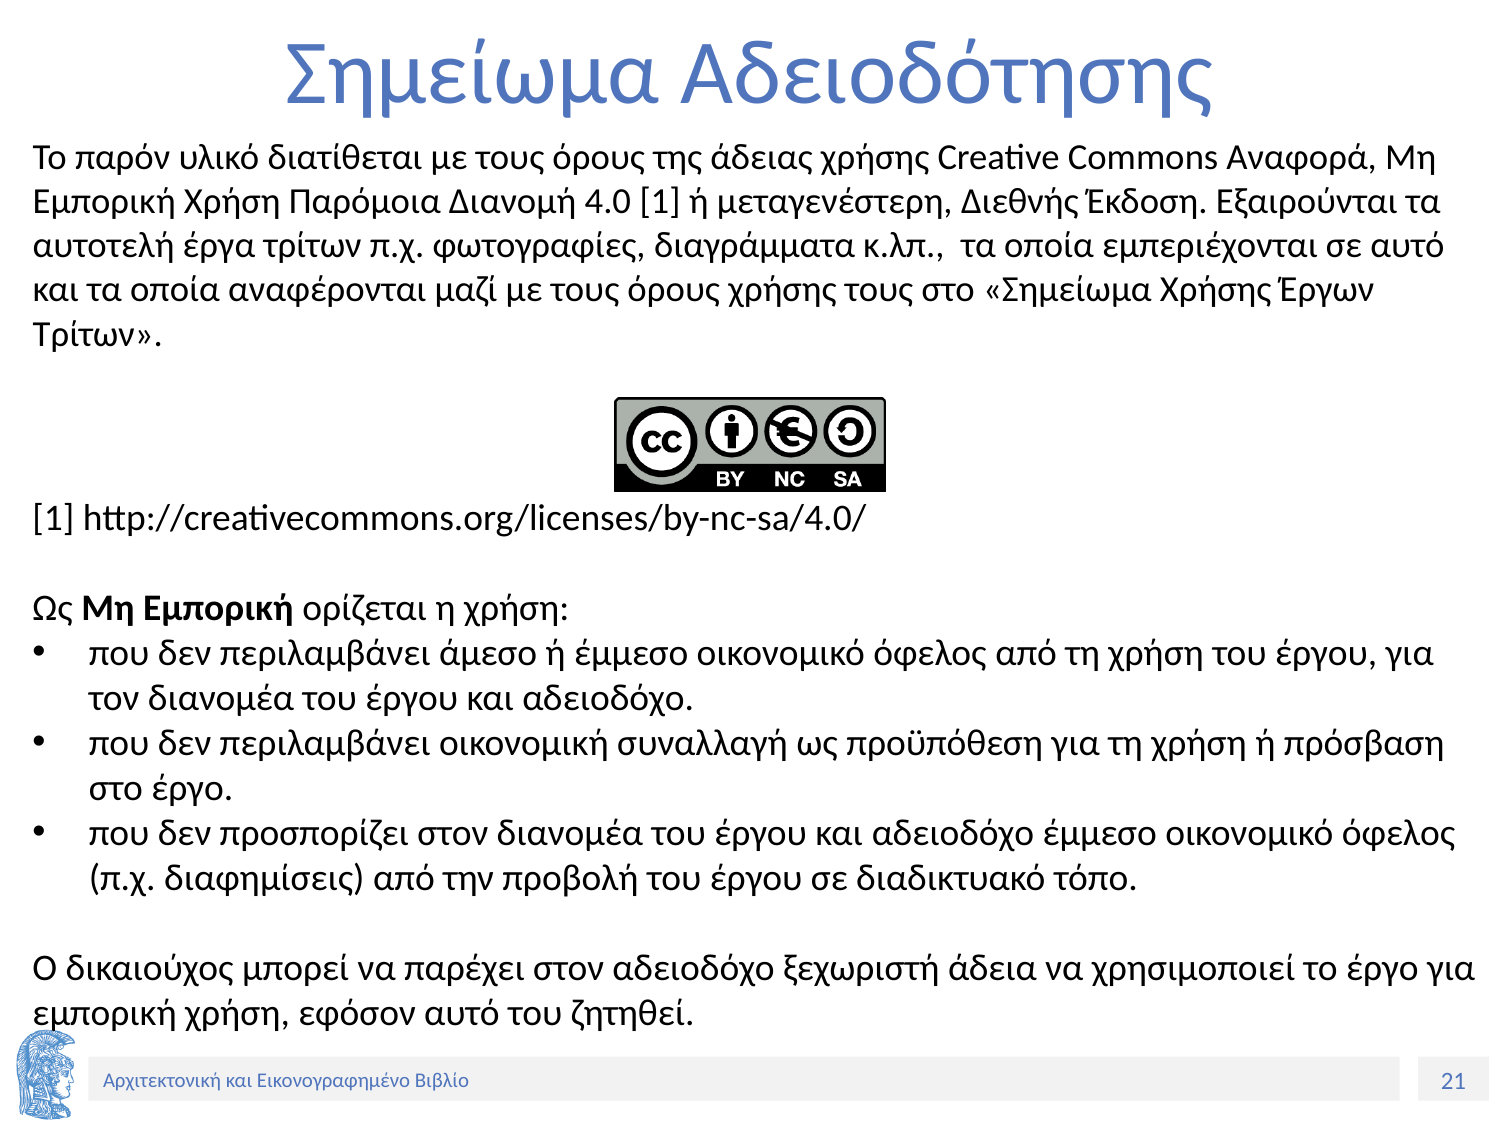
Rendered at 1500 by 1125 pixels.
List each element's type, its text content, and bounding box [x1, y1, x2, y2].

list Το παρόν υλικό διατίθεται με τους όρους της άδειας χρήσης Creative Commons Αναφορά, Μη Εμπορική Χρήση Παρόμοια Διανομή 4.0 [1] ή μεταγενέστερη, Διεθνής Έκδοση. Εξαιρούνται τα αυτοτελή έργα τρίτων π.χ. φωτογραφίες, διαγράμματα κ.λπ., τα οποία εμπεριέχονται σε αυτό και τα οποία αναφέρονται μαζί με τους όρους χρήσης τους στο «Σημείωμα Χρήσης Έργων Τρίτων». [17, 125, 1483, 362]
picture [9, 1026, 81, 1120]
title Σημείωμα Αδειοδότησης [75, 0, 1425, 125]
text_box [1] http://creativecommons.org/licenses/by-nc-sa/4.0/ Ως Μη Εμπορική ορίζεται η χρήση: που δεν περιλαμβάνει άμεσο ή έμμεσο οικονομικό όφελος από τη χρήση του έργου, για τον διανομέα του έργου και αδειοδόχο. που δεν περιλαμβάνει οικονομική συναλλαγή ως προϋπόθεση για τη χρήση ή πρόσβαση στο έργο. που δεν προσπορίζει στον διανομέα του έργου και αδειοδόχο έμμεσο οικονομικό όφελος (π.χ. διαφημίσεις) από την προβολή του έργου σε διαδικτυακό τόπο. Ο δικαιούχος μπορεί να παρέχει στον αδειοδόχο ξεχωριστή άδεια να χρησιμοποιεί το έργο για εμπορική χρήση, εφόσον αυτό του ζητηθεί. [17, 479, 1500, 1047]
picture [614, 396, 886, 492]
